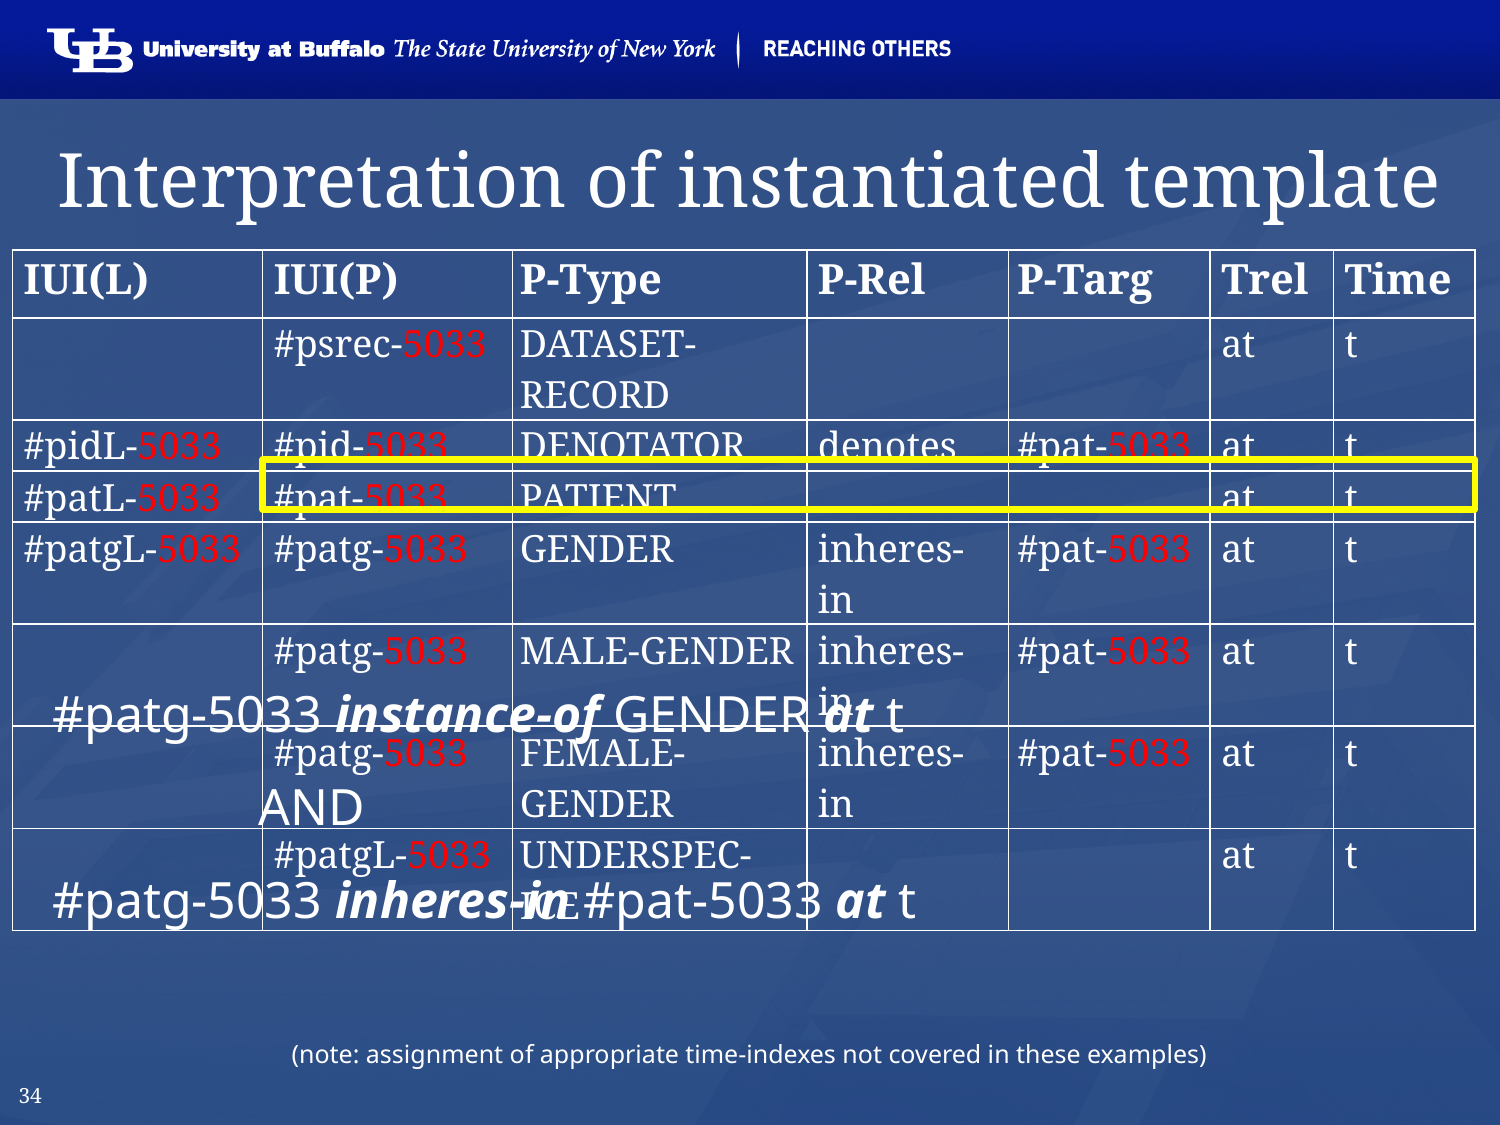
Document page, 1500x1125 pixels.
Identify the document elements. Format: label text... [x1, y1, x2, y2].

table_cell [13, 727, 262, 828]
table_header P-Rel [808, 251, 1008, 317]
table_cell at [1211, 625, 1333, 725]
table_cell #patgL-5033 [13, 523, 262, 623]
table_cell denotator [513, 421, 806, 459]
table_cell t [1334, 510, 1474, 521]
table_cell t [1334, 625, 1474, 725]
table_cell #pid-5033 [263, 421, 512, 459]
table_cell at [1211, 829, 1333, 930]
table_cell #pat-5033 [1009, 523, 1209, 623]
table_cell dataset-record [513, 319, 806, 419]
table_cell [1009, 829, 1209, 930]
table_cell at [1211, 727, 1333, 828]
list #patg-5033 instance-of Gender at t AND #patg-5033 inheres-in #pat-5033 at t (note: assignment of appropriate time-indexes not covered in these examples) [37, 931, 1463, 1088]
table_cell #pat-5033 [1009, 421, 1209, 459]
title Interpretation of instantiated template [37, 125, 1463, 249]
table_cell #patg-5033 [263, 625, 512, 725]
table_header Time [1334, 251, 1474, 317]
table_cell #pidL-5033 [13, 421, 262, 470]
table_cell t [1334, 319, 1474, 419]
table_cell [1009, 319, 1209, 419]
table_header IUI(L) [13, 251, 262, 317]
text_box [262, 459, 1475, 510]
table_header Trel [1211, 251, 1333, 317]
table_cell #patg-5033 [263, 727, 512, 828]
table_cell inheres-in [808, 727, 1008, 828]
table_cell [13, 829, 262, 930]
table_cell t [1334, 421, 1474, 459]
table_cell [13, 319, 262, 419]
table_cell denotes [808, 421, 1008, 459]
table_header P-Targ [1009, 251, 1209, 317]
table_header P-Type [513, 251, 806, 317]
table_header IUI(P) [263, 251, 512, 317]
table_cell t [1334, 523, 1474, 623]
table_cell t [1334, 727, 1474, 828]
table_cell patient [513, 510, 806, 521]
table_cell #pat-5033 [1009, 727, 1209, 828]
table_cell #patgL-5033 [263, 829, 512, 930]
table_cell at [1211, 523, 1333, 623]
table_cell #psrec-5033 [263, 319, 512, 419]
table_cell t [1334, 829, 1474, 930]
table_cell #pat-5033 [263, 510, 512, 521]
table_cell female-gender [513, 727, 806, 828]
table_cell inheres-in [808, 625, 1008, 725]
table_cell [13, 625, 262, 725]
table_cell at [1211, 510, 1333, 521]
table_cell gender [513, 523, 806, 623]
table_cell #patg-5033 [263, 523, 512, 623]
table_cell #patL-5033 [13, 472, 262, 521]
table_cell [808, 829, 1008, 930]
table_cell #pat-5033 [1009, 625, 1209, 725]
table_cell underspec-ice [513, 829, 806, 930]
table_cell [808, 319, 1008, 419]
table_cell inheres-in [808, 523, 1008, 623]
table_cell male-gender [513, 625, 806, 725]
table_cell at [1211, 319, 1333, 419]
picture [0, 0, 1500, 99]
table_cell [1009, 510, 1209, 521]
table_cell [808, 510, 1008, 521]
table_cell at [1211, 421, 1333, 459]
